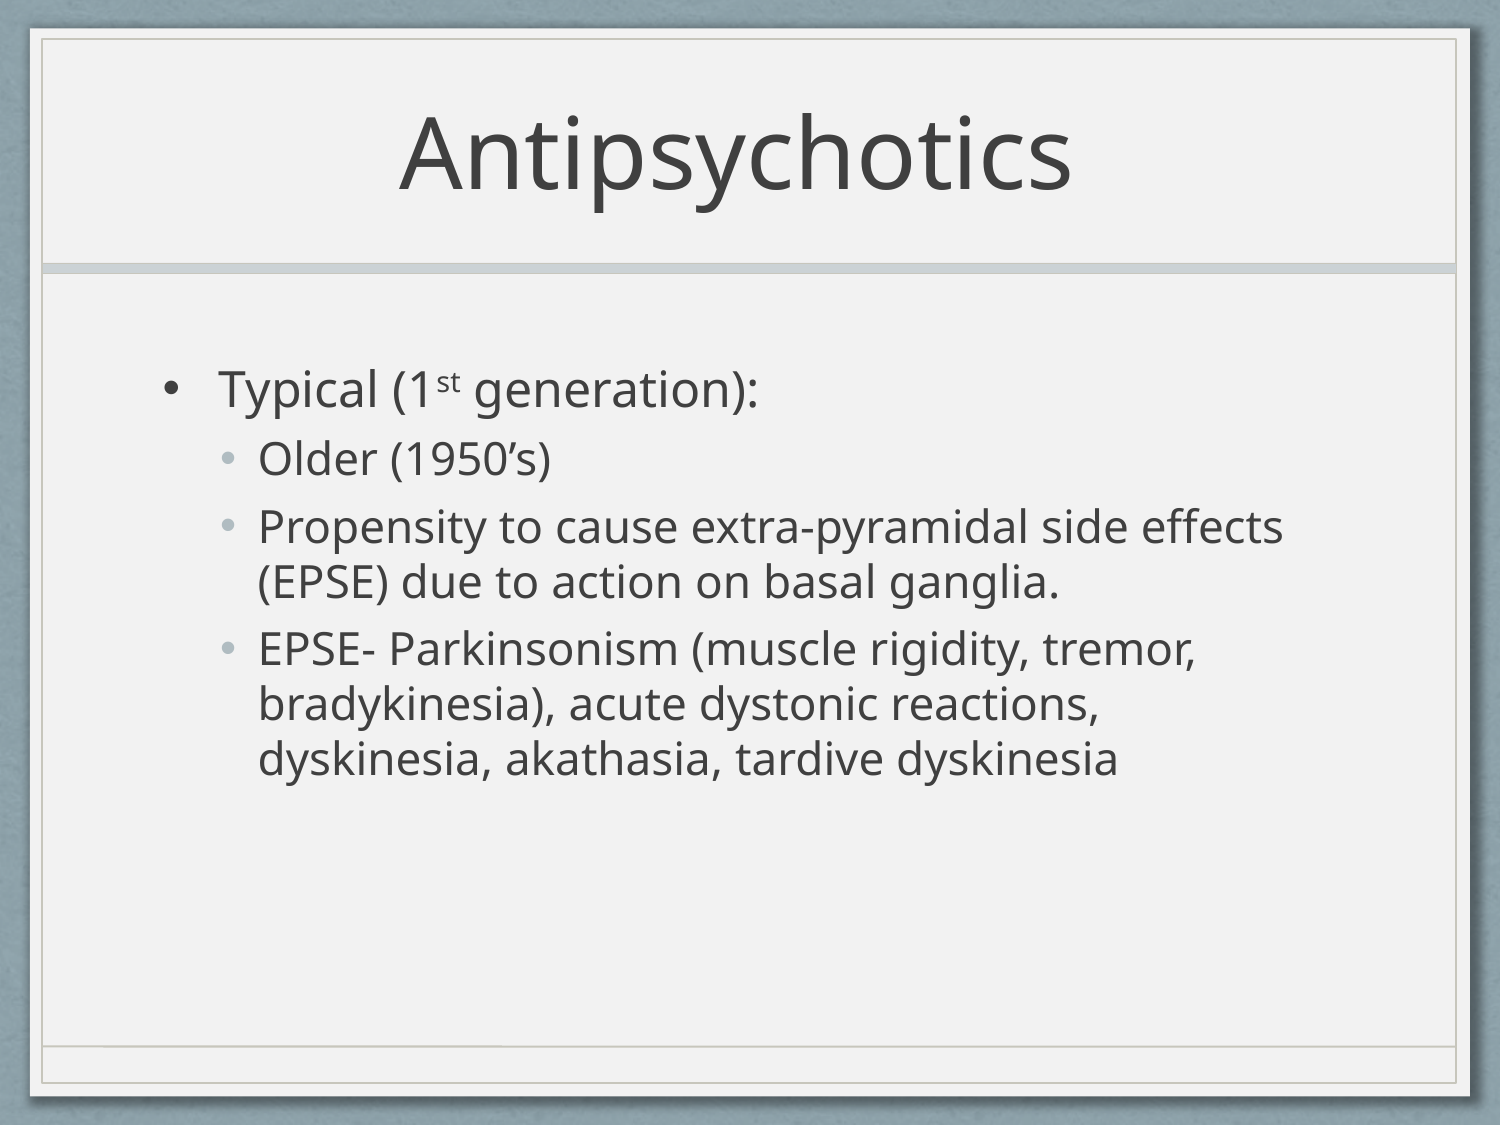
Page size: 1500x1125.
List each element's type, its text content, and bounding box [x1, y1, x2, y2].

list Typical (1st generation): Older (1950’s) Propensity to cause extra-pyramidal side effects (EPSE) due to action on basal ganglia. EPSE- Parkinsonism (muscle rigidity, tremor, bradykinesia), acute dystonic reactions, dyskinesia, akathasia, tardive dyskinesia [147, 350, 1353, 995]
title Antipsychotics [147, 40, 1353, 260]
